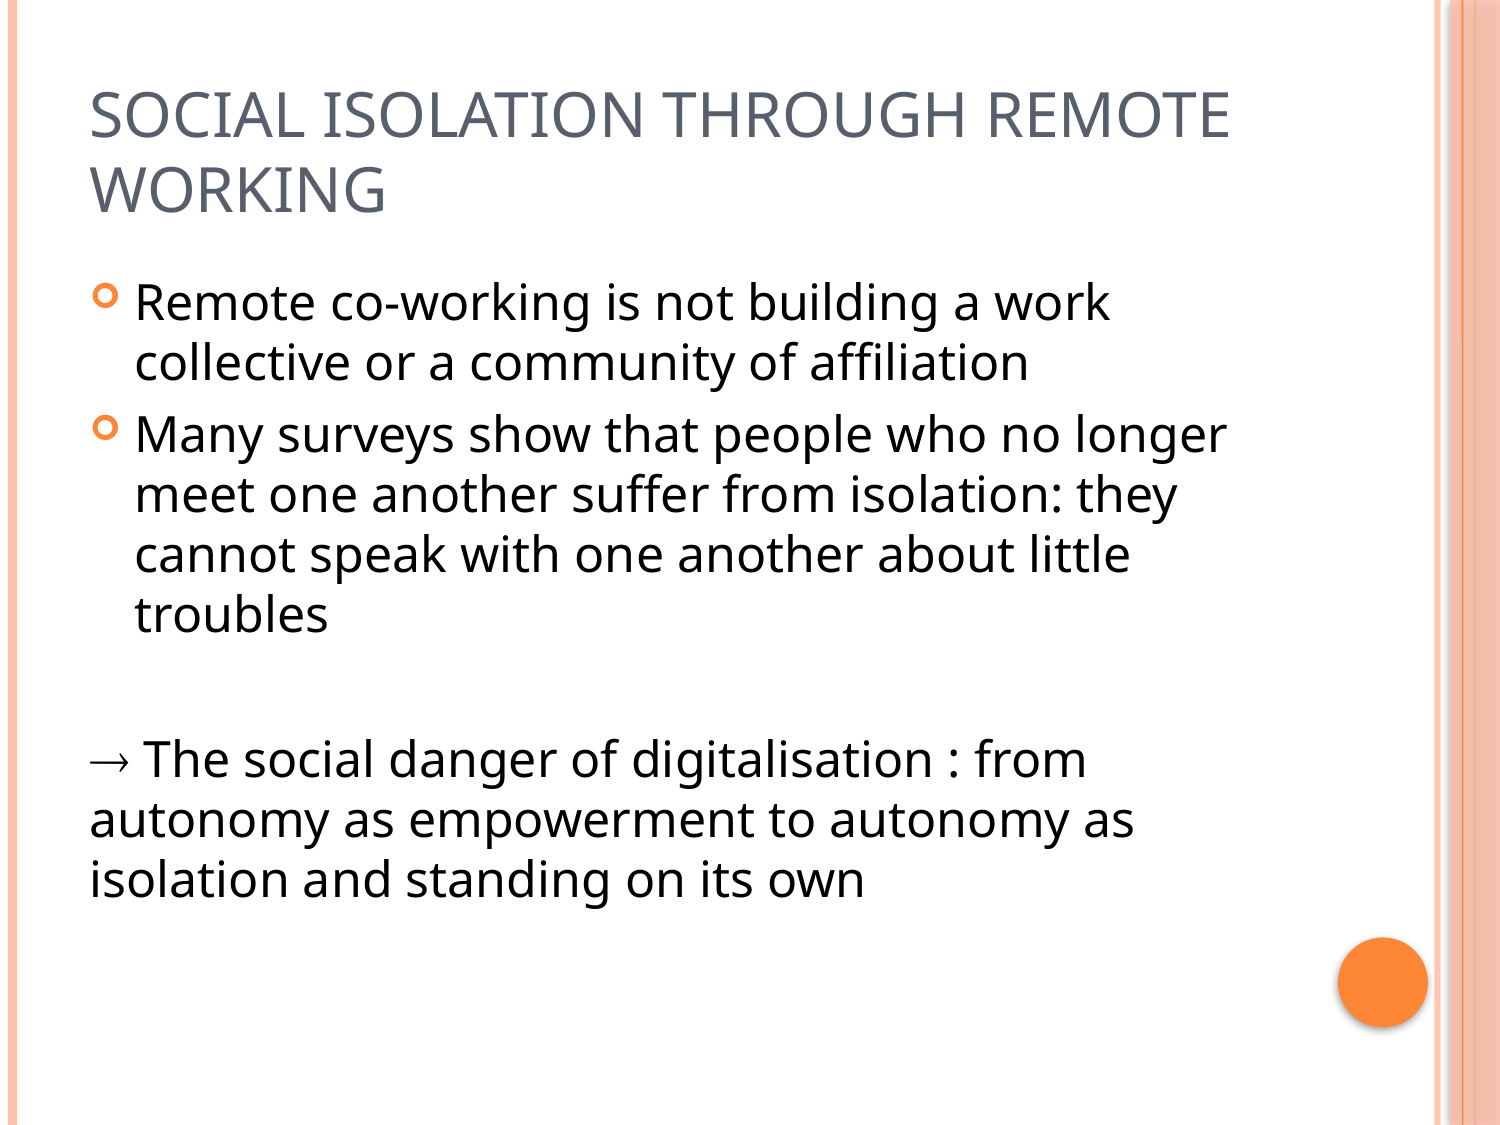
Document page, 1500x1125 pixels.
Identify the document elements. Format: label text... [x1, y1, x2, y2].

list Remote co-working is not building a work collective or a community of affiliation Many surveys show that people who no longer meet one another suffer from isolation: they cannot speak with one another about little troubles  The social danger of digitalisation : from autonomy as empowerment to autonomy as isolation and standing on its own [75, 262, 1300, 1062]
title Social isolation through remote working [75, 45, 1300, 233]
